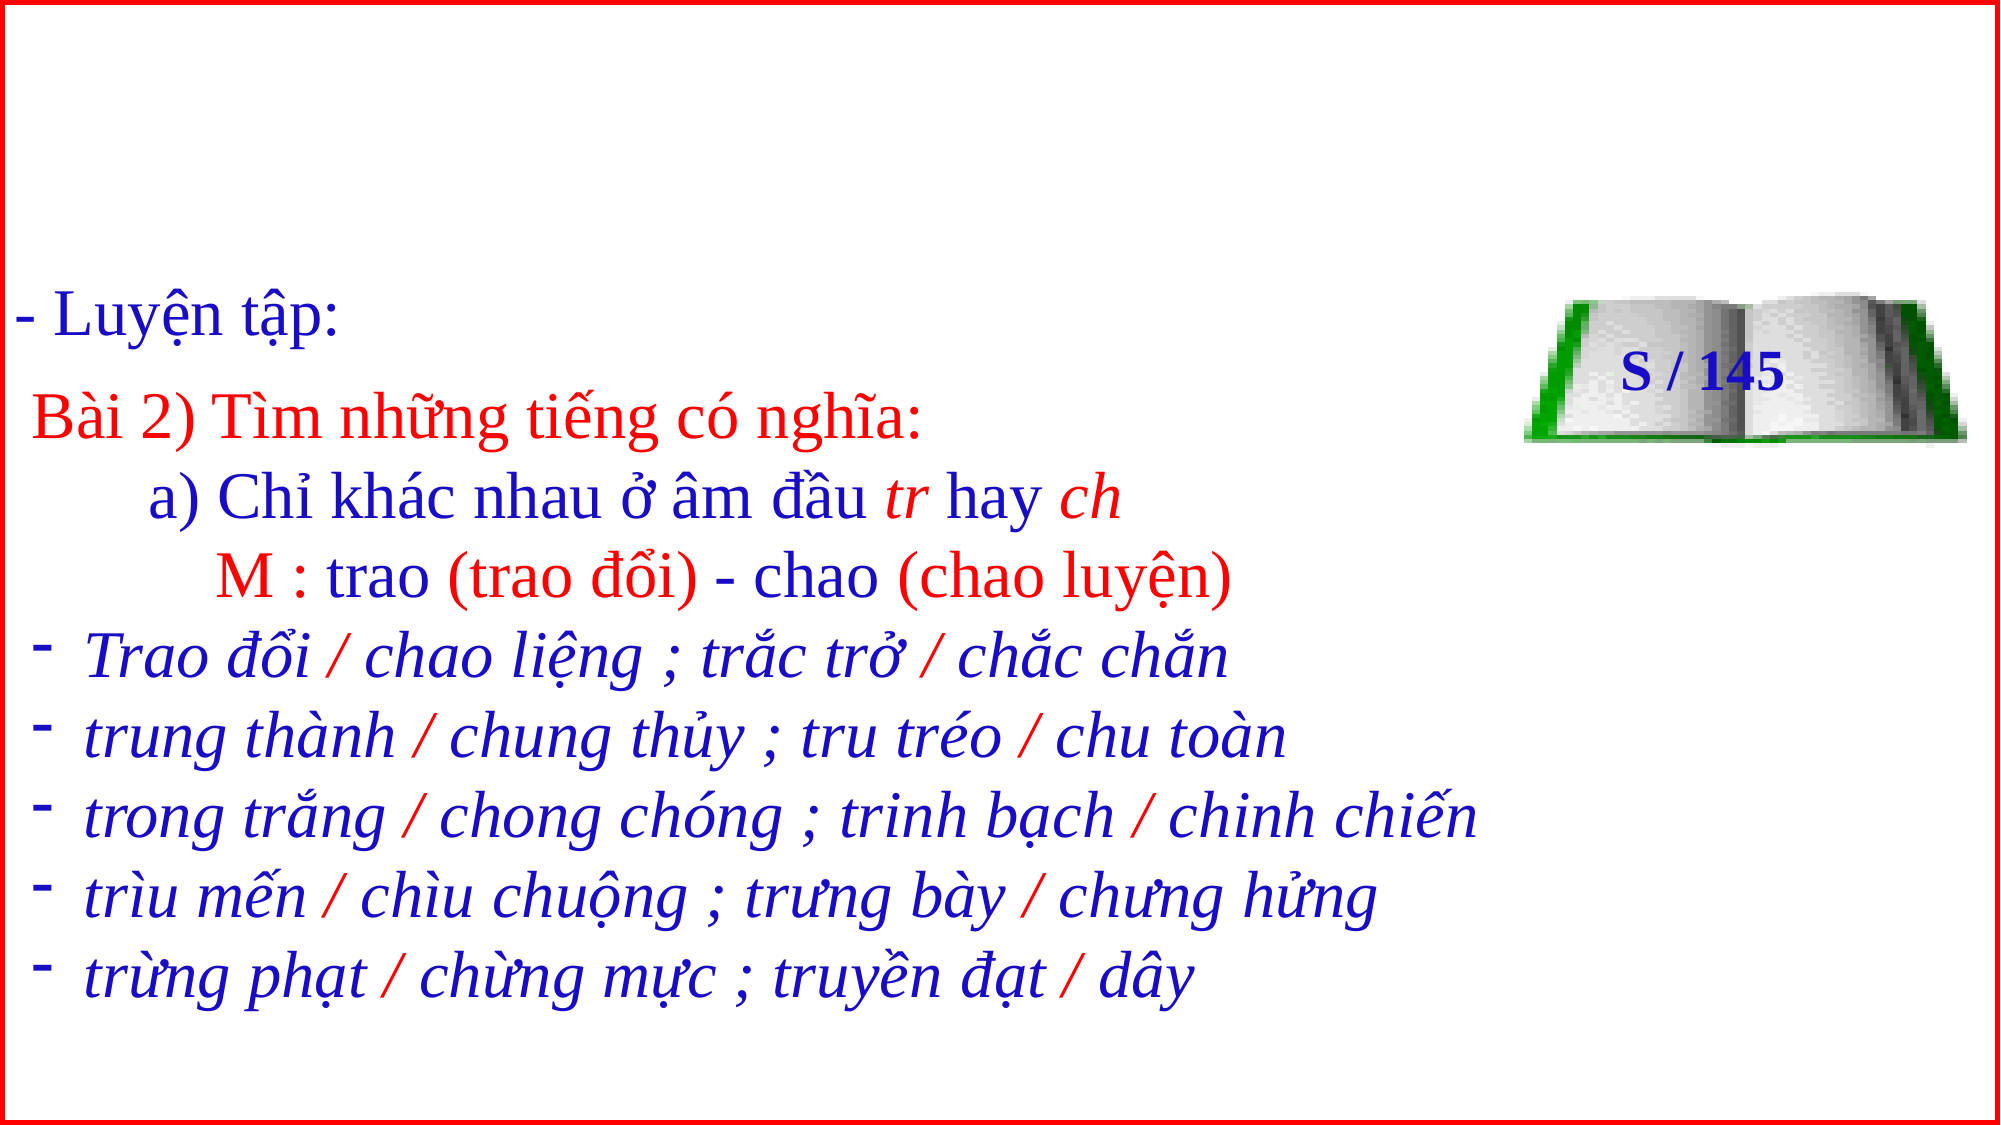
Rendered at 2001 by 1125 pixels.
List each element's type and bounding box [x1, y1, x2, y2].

text_box [1516, 246, 1967, 448]
text_box [0, 0, 2000, 1125]
